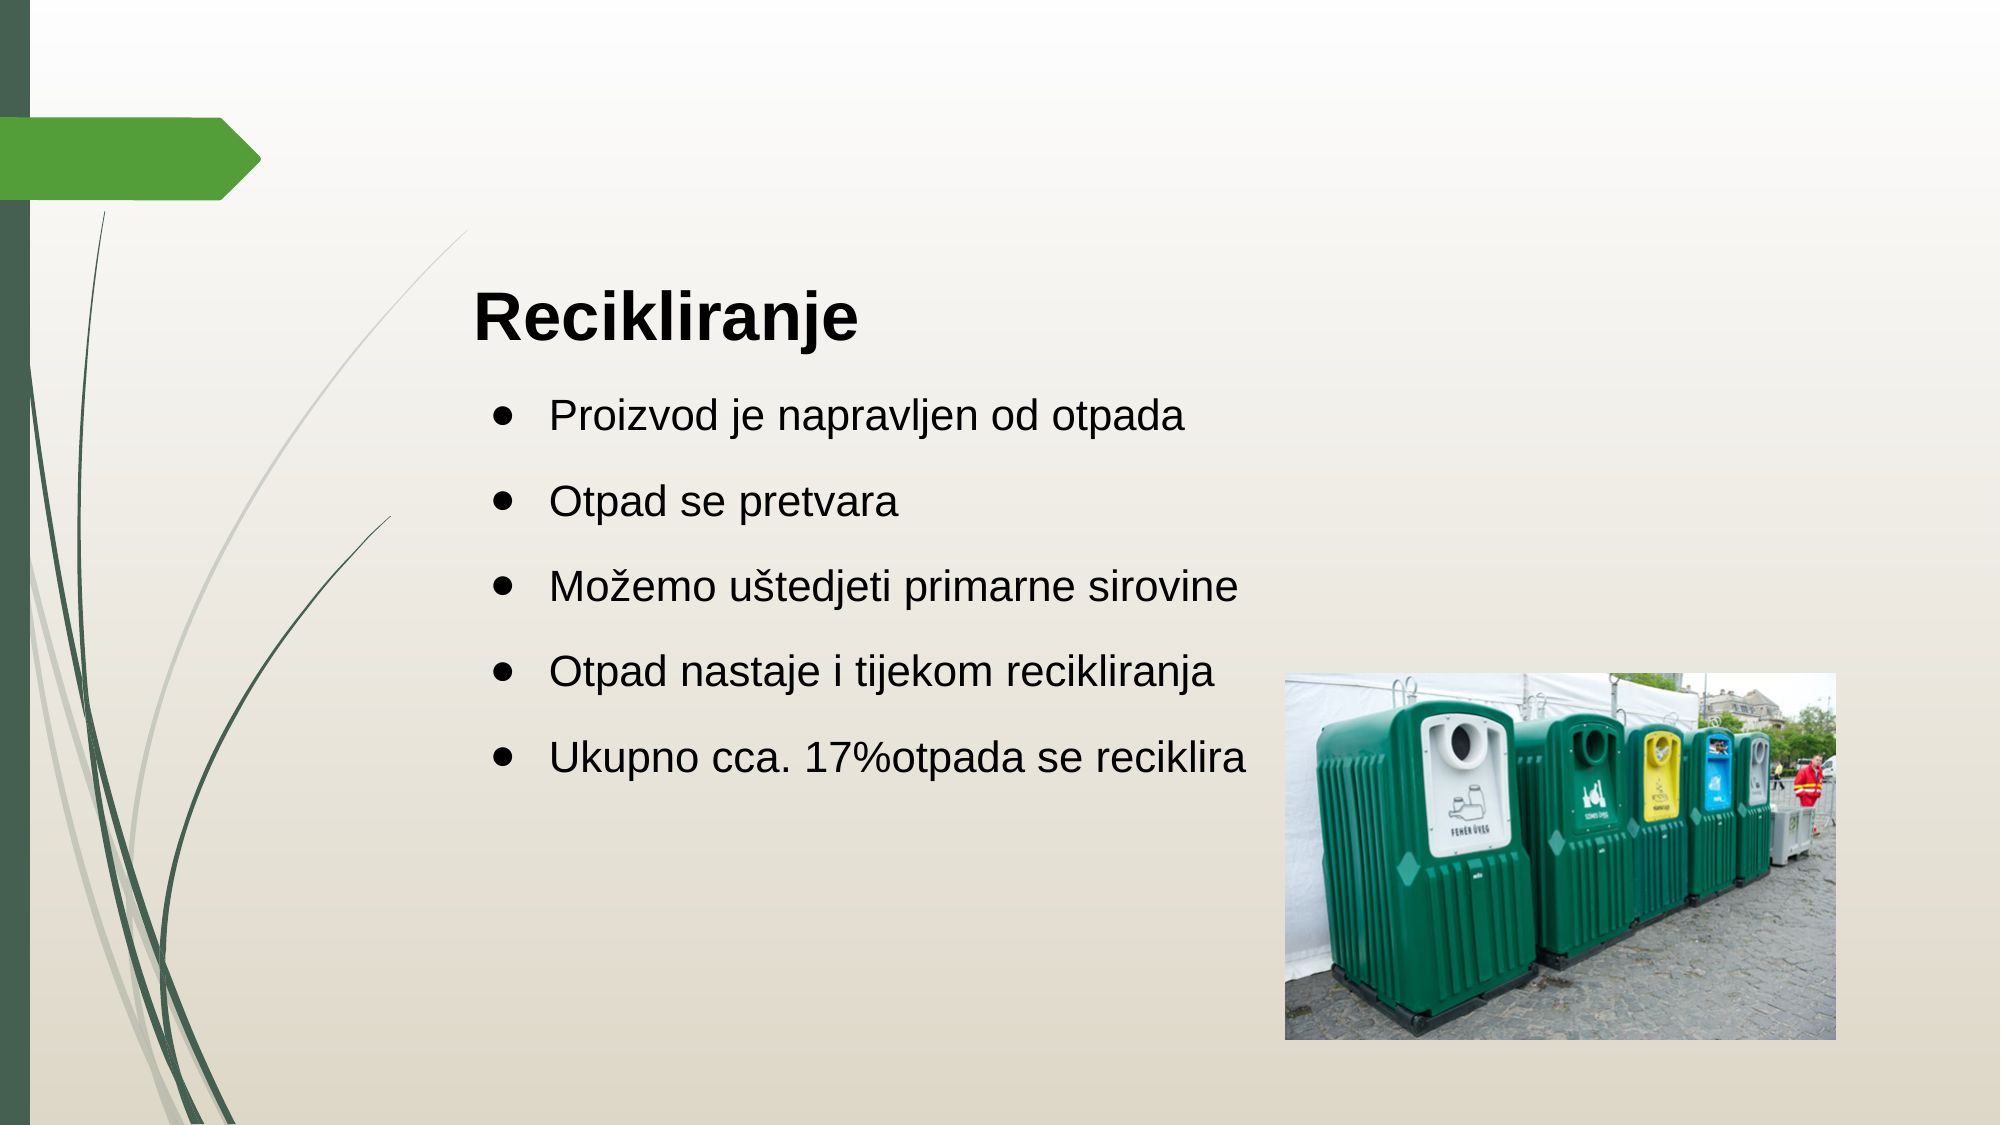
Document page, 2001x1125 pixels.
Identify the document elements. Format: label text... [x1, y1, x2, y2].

text_box Recikliranje Proizvod je napravljen od otpada Otpad se pretvara Možemo uštedjeti primarne sirovine Otpad nastaje i tijekom recikliranja Ukupno cca. 17%otpada se reciklira [458, 244, 1286, 737]
picture [1285, 673, 1836, 1040]
